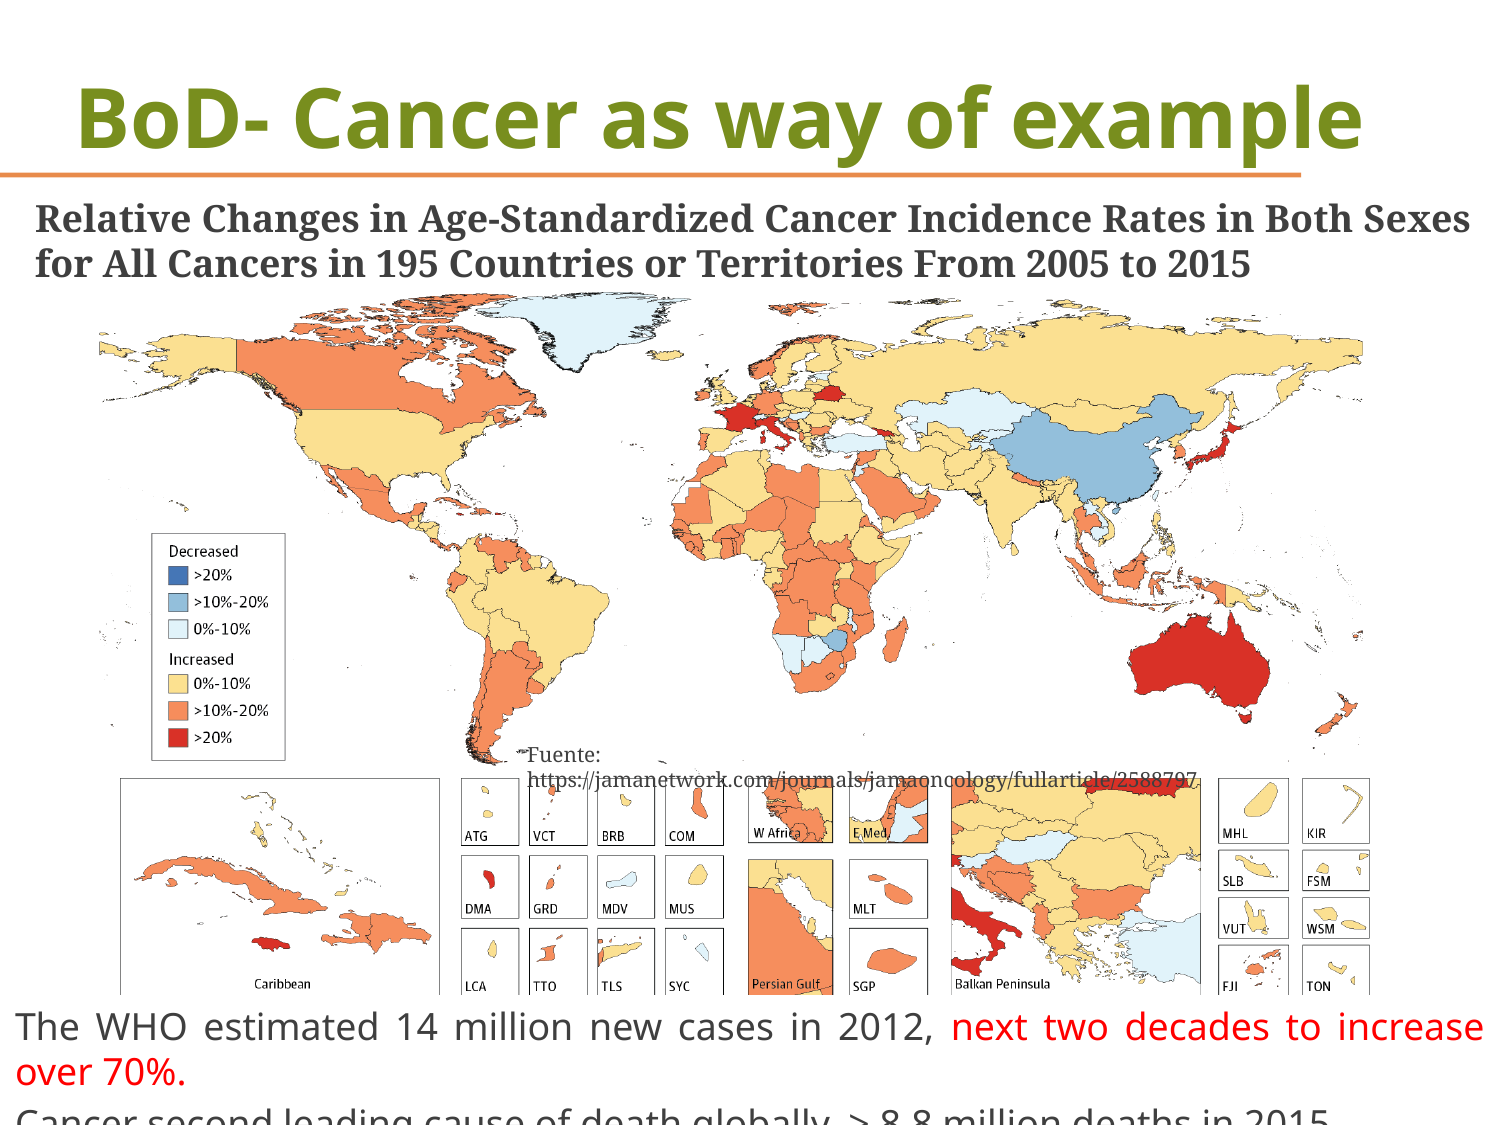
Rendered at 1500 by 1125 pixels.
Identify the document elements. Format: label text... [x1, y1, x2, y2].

text_box Relative Changes in Age-Standardized Cancer Incidence Rates in Both Sexes for All Cancers in 195 Countries or Territories From 2005 to 2015 [20, 187, 1488, 293]
picture [99, 291, 1370, 996]
text_box The WHO estimated 14 million new cases in 2012, next two decades to increase over 70%. Cancer second leading cause of death globally, > 8,8 million deaths in 2015. [0, 995, 1500, 1125]
title BoD- Cancer as way of example [59, 62, 1485, 168]
